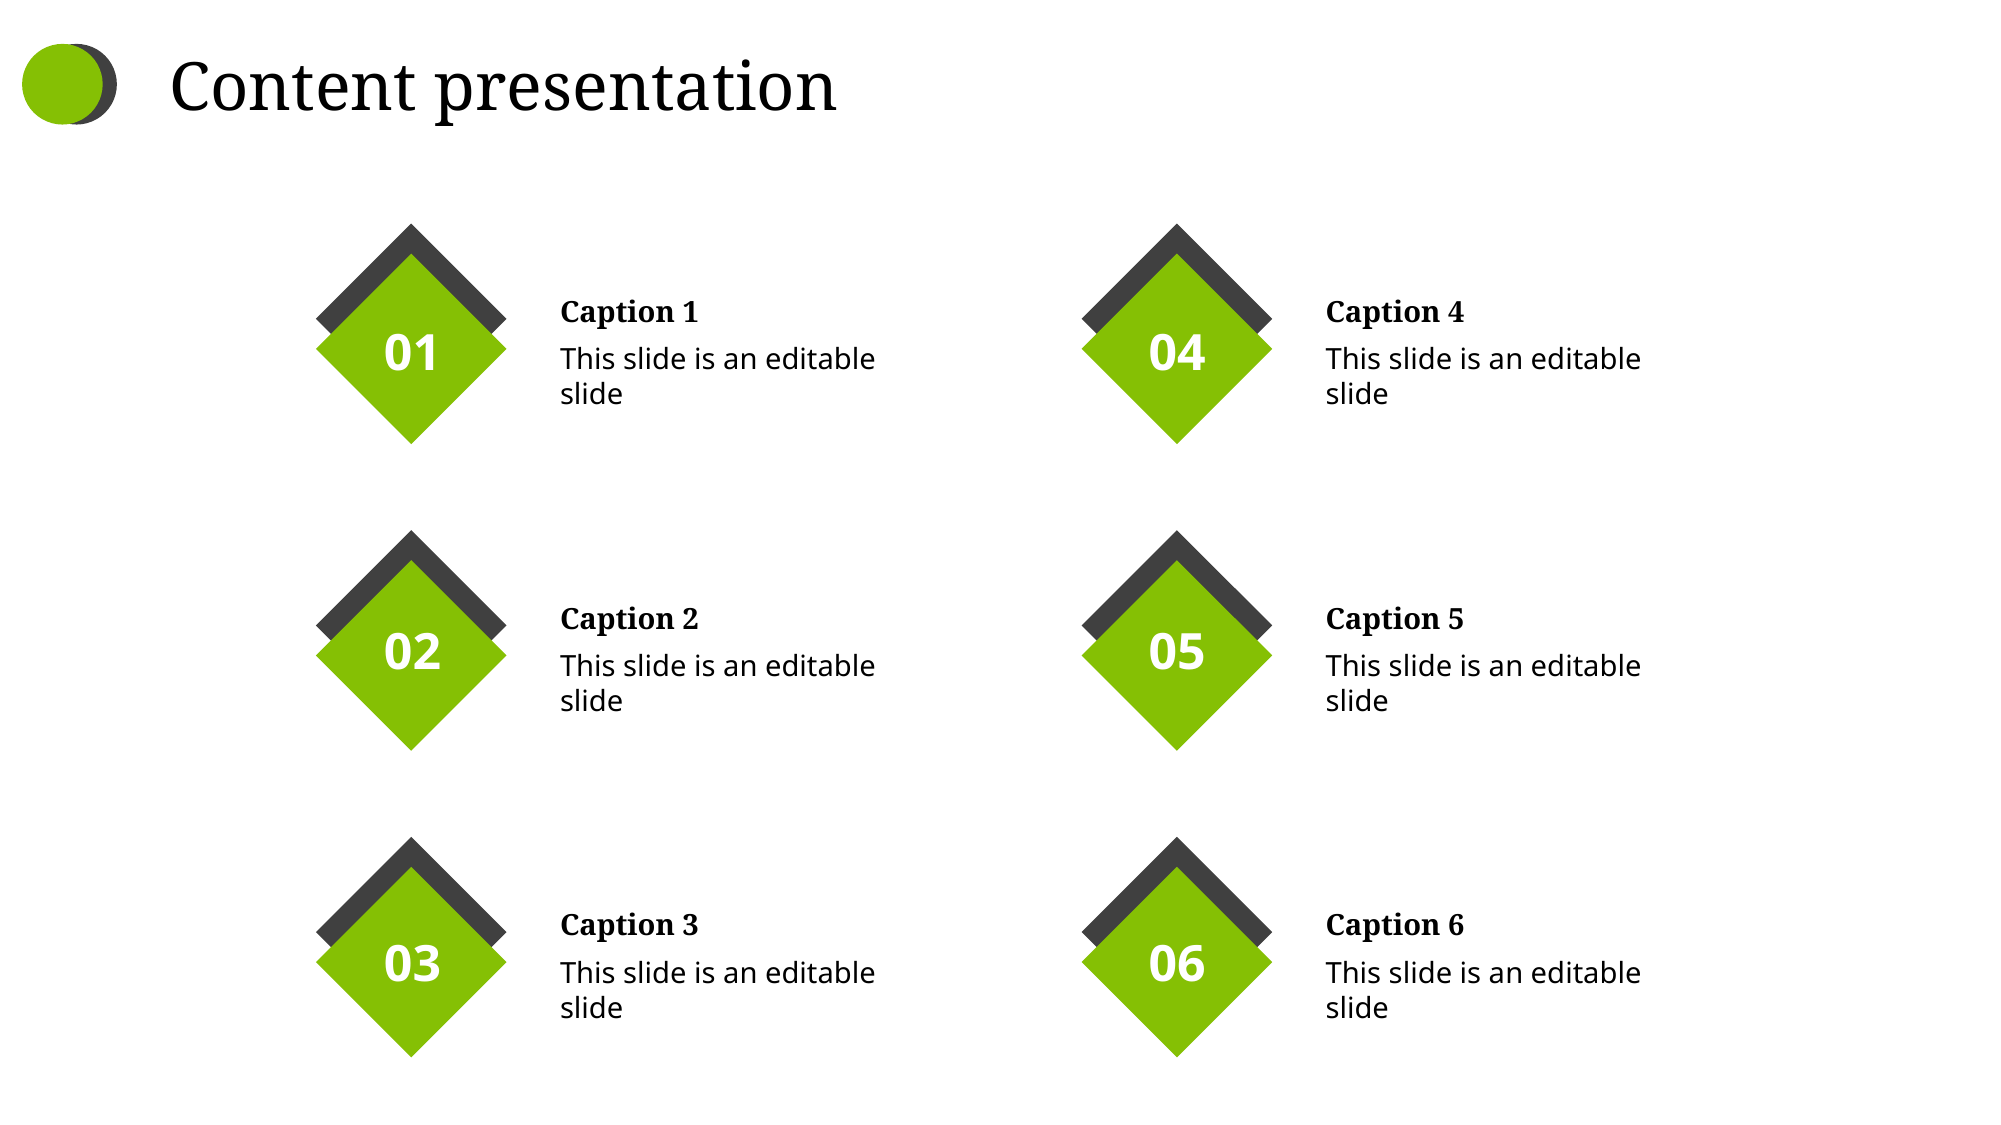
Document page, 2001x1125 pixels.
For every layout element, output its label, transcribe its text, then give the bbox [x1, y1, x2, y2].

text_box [315, 223, 1685, 1058]
text_box Content presentation [154, 36, 1862, 131]
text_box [21, 43, 117, 125]
